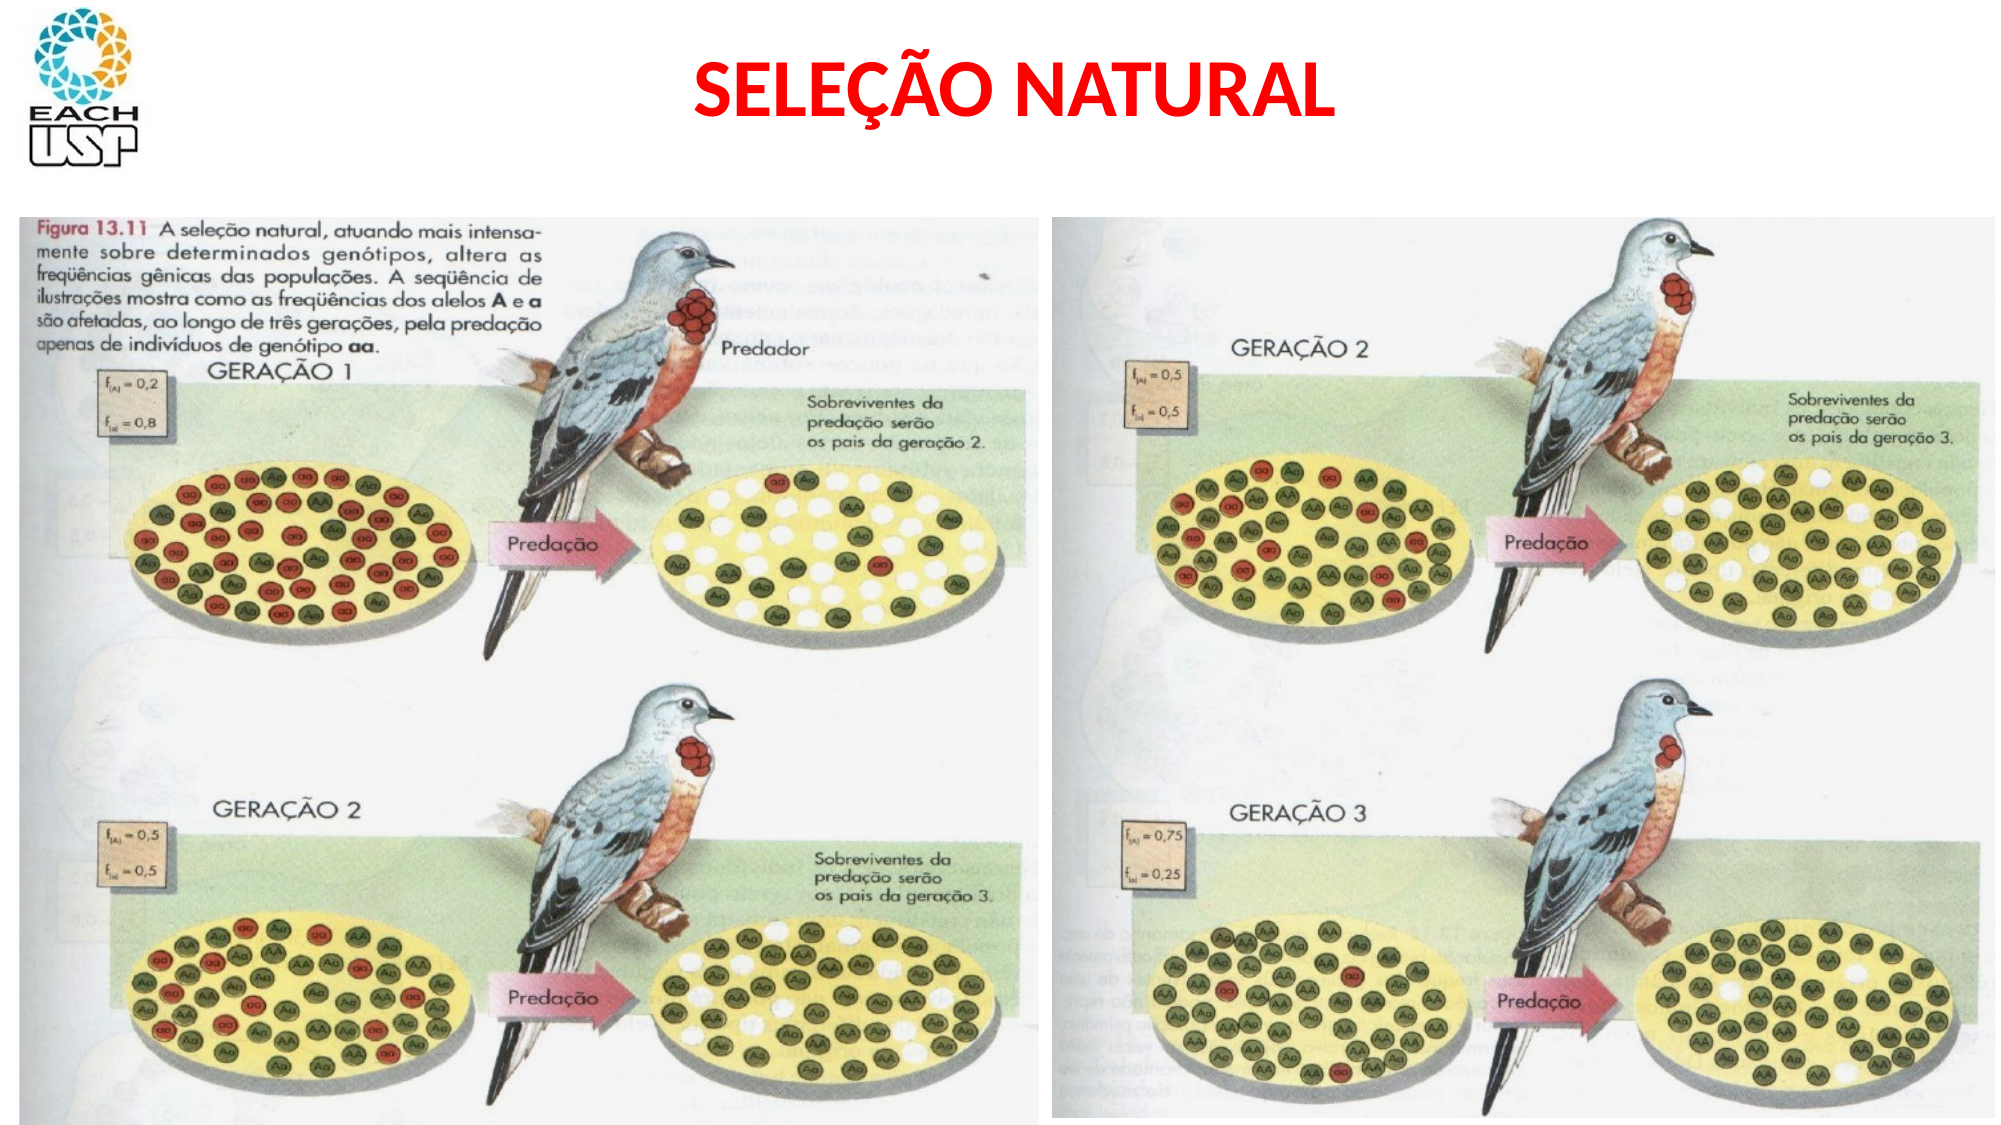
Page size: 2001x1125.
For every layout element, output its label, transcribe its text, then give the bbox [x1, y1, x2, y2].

slide_number 25 [1412, 1042, 1863, 1103]
text_box [1052, 217, 1996, 1118]
text_box SELEÇÃO NATURAL [286, 37, 1745, 143]
text_box [19, 217, 1039, 1125]
picture [0, 7, 164, 171]
